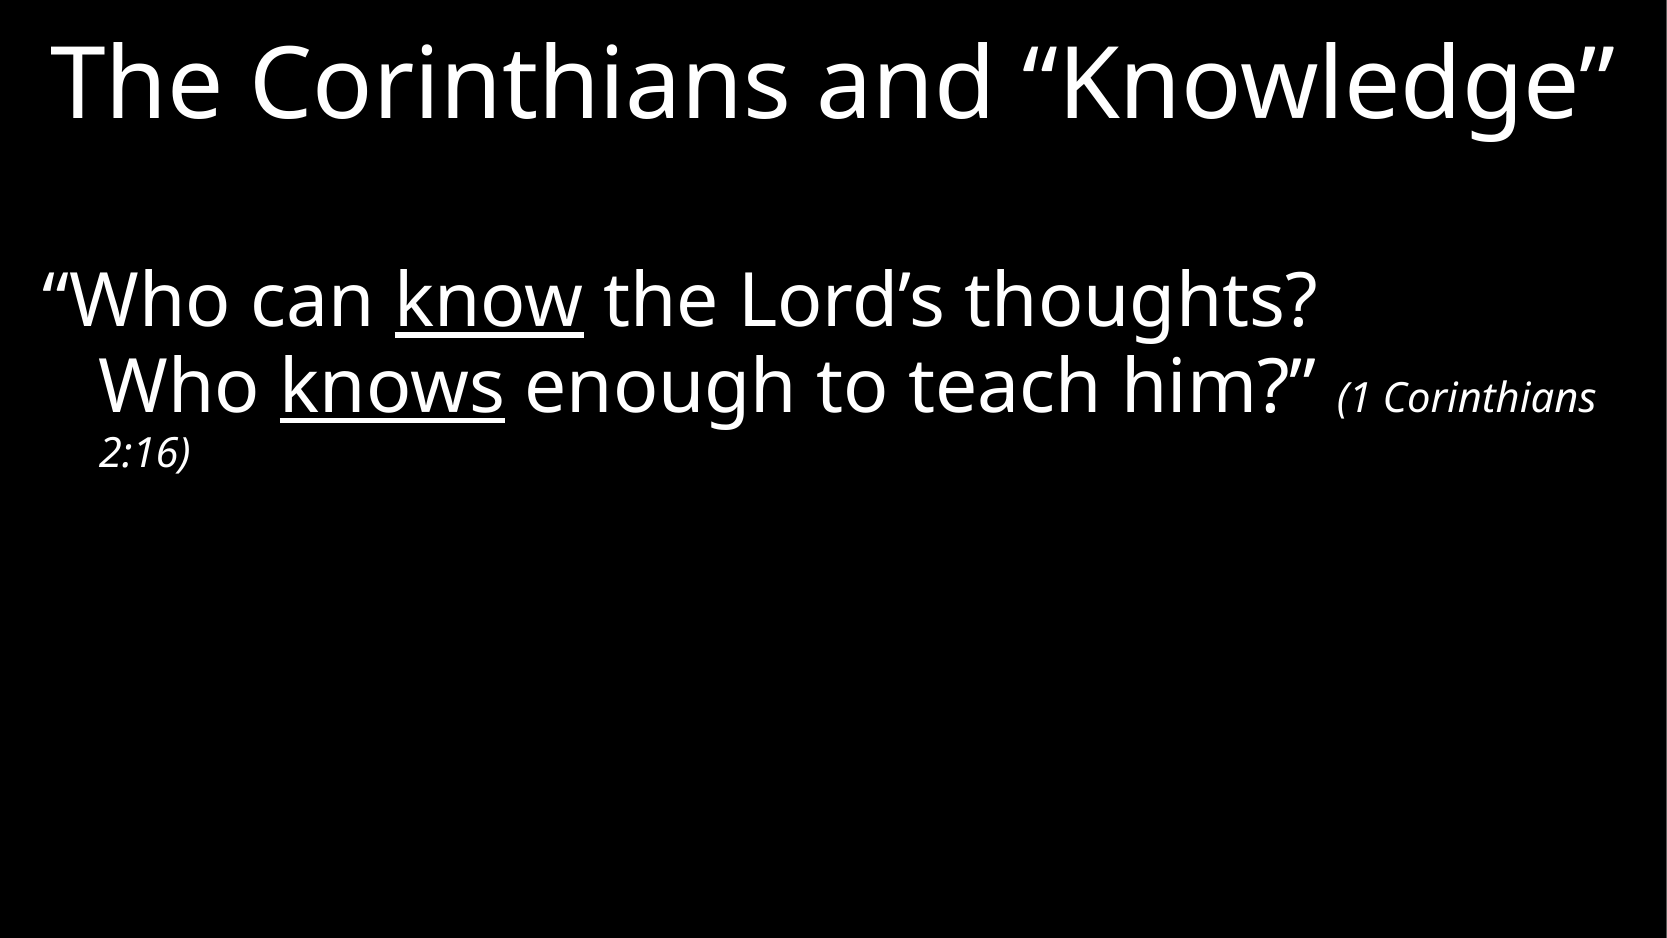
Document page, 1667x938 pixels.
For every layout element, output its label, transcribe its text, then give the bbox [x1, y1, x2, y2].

title The Corinthians and “Knowledge” [27, 20, 1640, 136]
list “Who can know the Lord’s thoughts? Who knows enough to teach him?” (1 Corinthians 2:16) [27, 145, 1640, 907]
